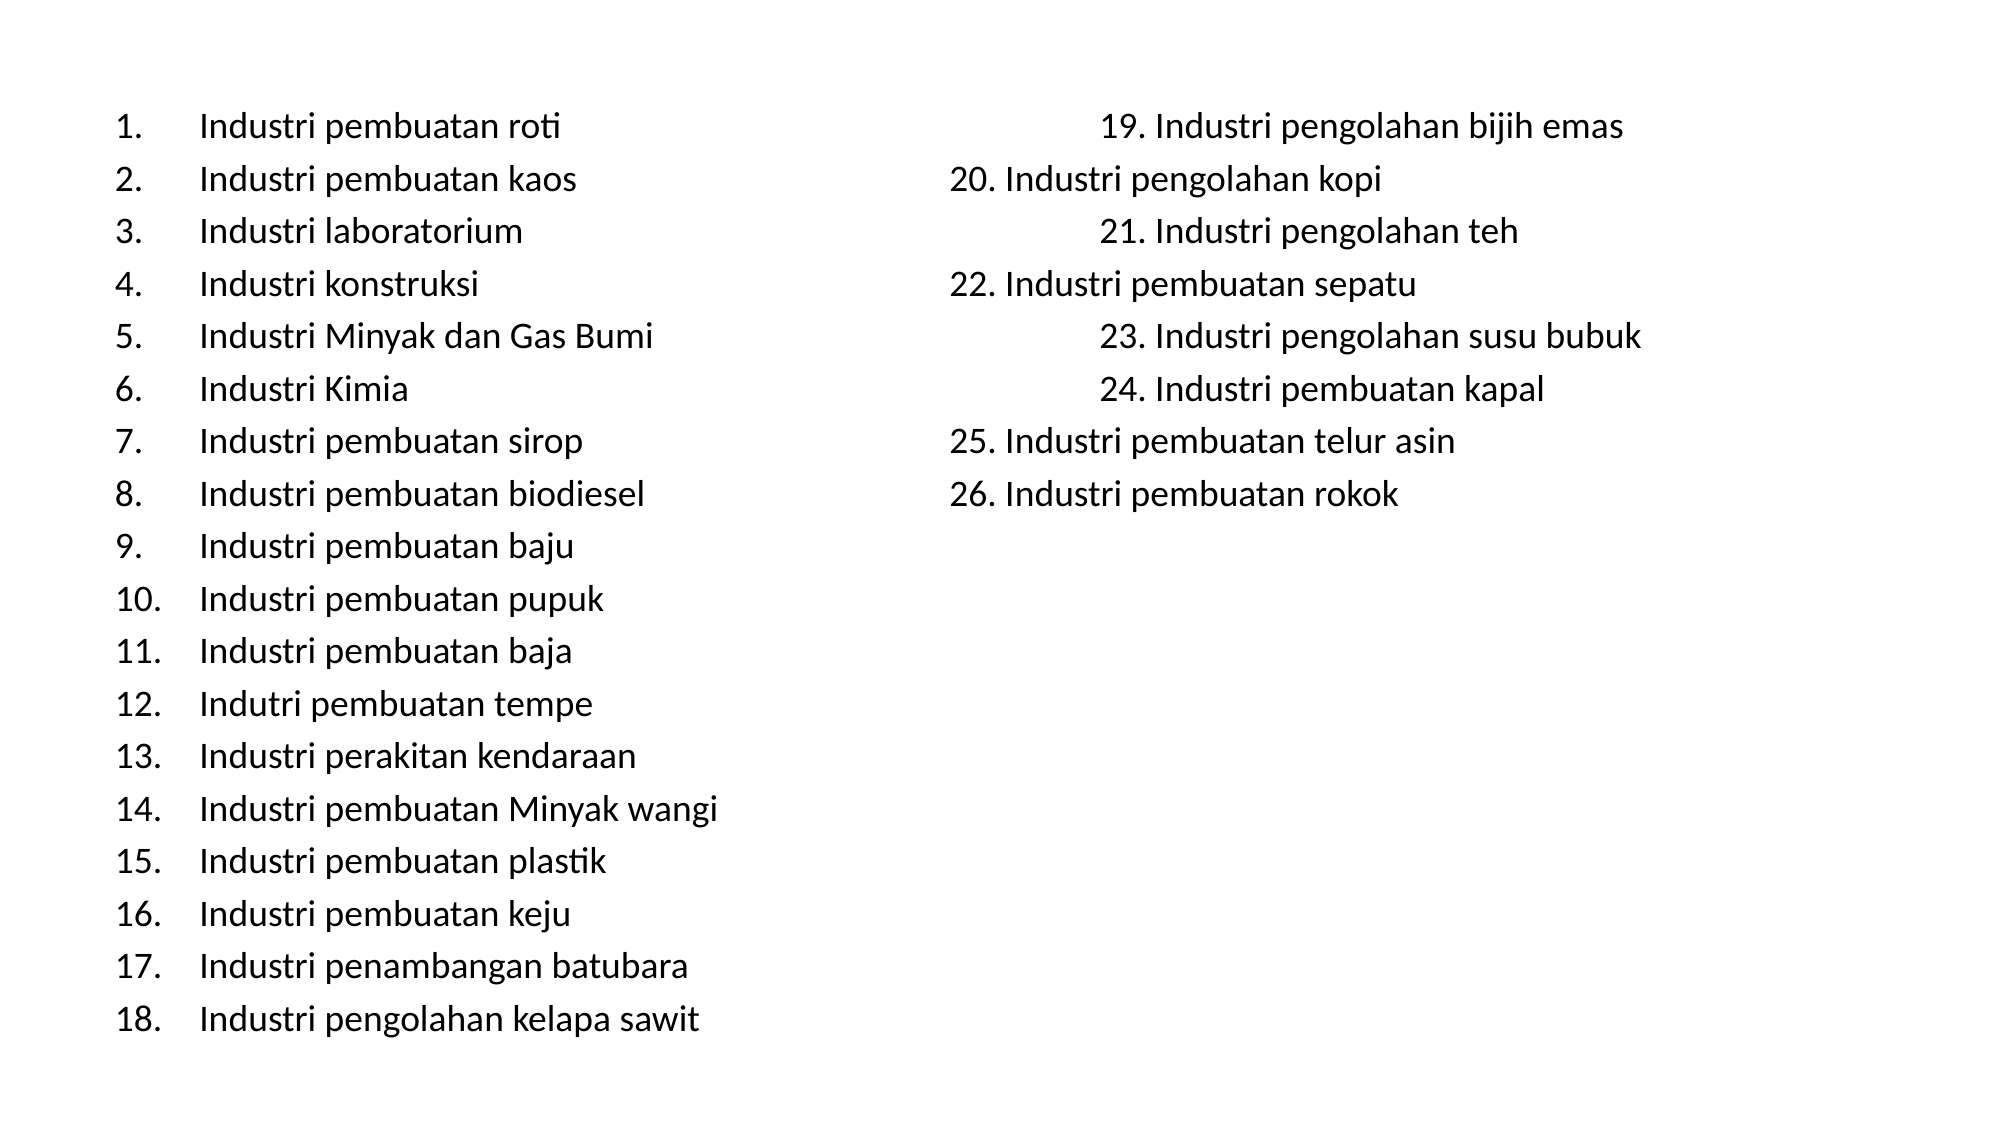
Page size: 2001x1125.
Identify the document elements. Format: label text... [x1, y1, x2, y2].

list Industri pembuatan roti 19. Industri pengolahan bijih emas Industri pembuatan kaos 20. Industri pengolahan kopi Industri laboratorium 21. Industri pengolahan teh Industri konstruksi 22. Industri pembuatan sepatu Industri Minyak dan Gas Bumi 23. Industri pengolahan susu bubuk Industri Kimia 24. Industri pembuatan kapal Industri pembuatan sirop 25. Industri pembuatan telur asin Industri pembuatan biodiesel 26. Industri pembuatan rokok Industri pembuatan baju Industri pembuatan pupuk Industri pembuatan baja Indutri pembuatan tempe Industri perakitan kendaraan Industri pembuatan Minyak wangi Industri pembuatan plastik Industri pembuatan keju Industri penambangan batubara Industri pengolahan kelapa sawit [99, 93, 1914, 1067]
